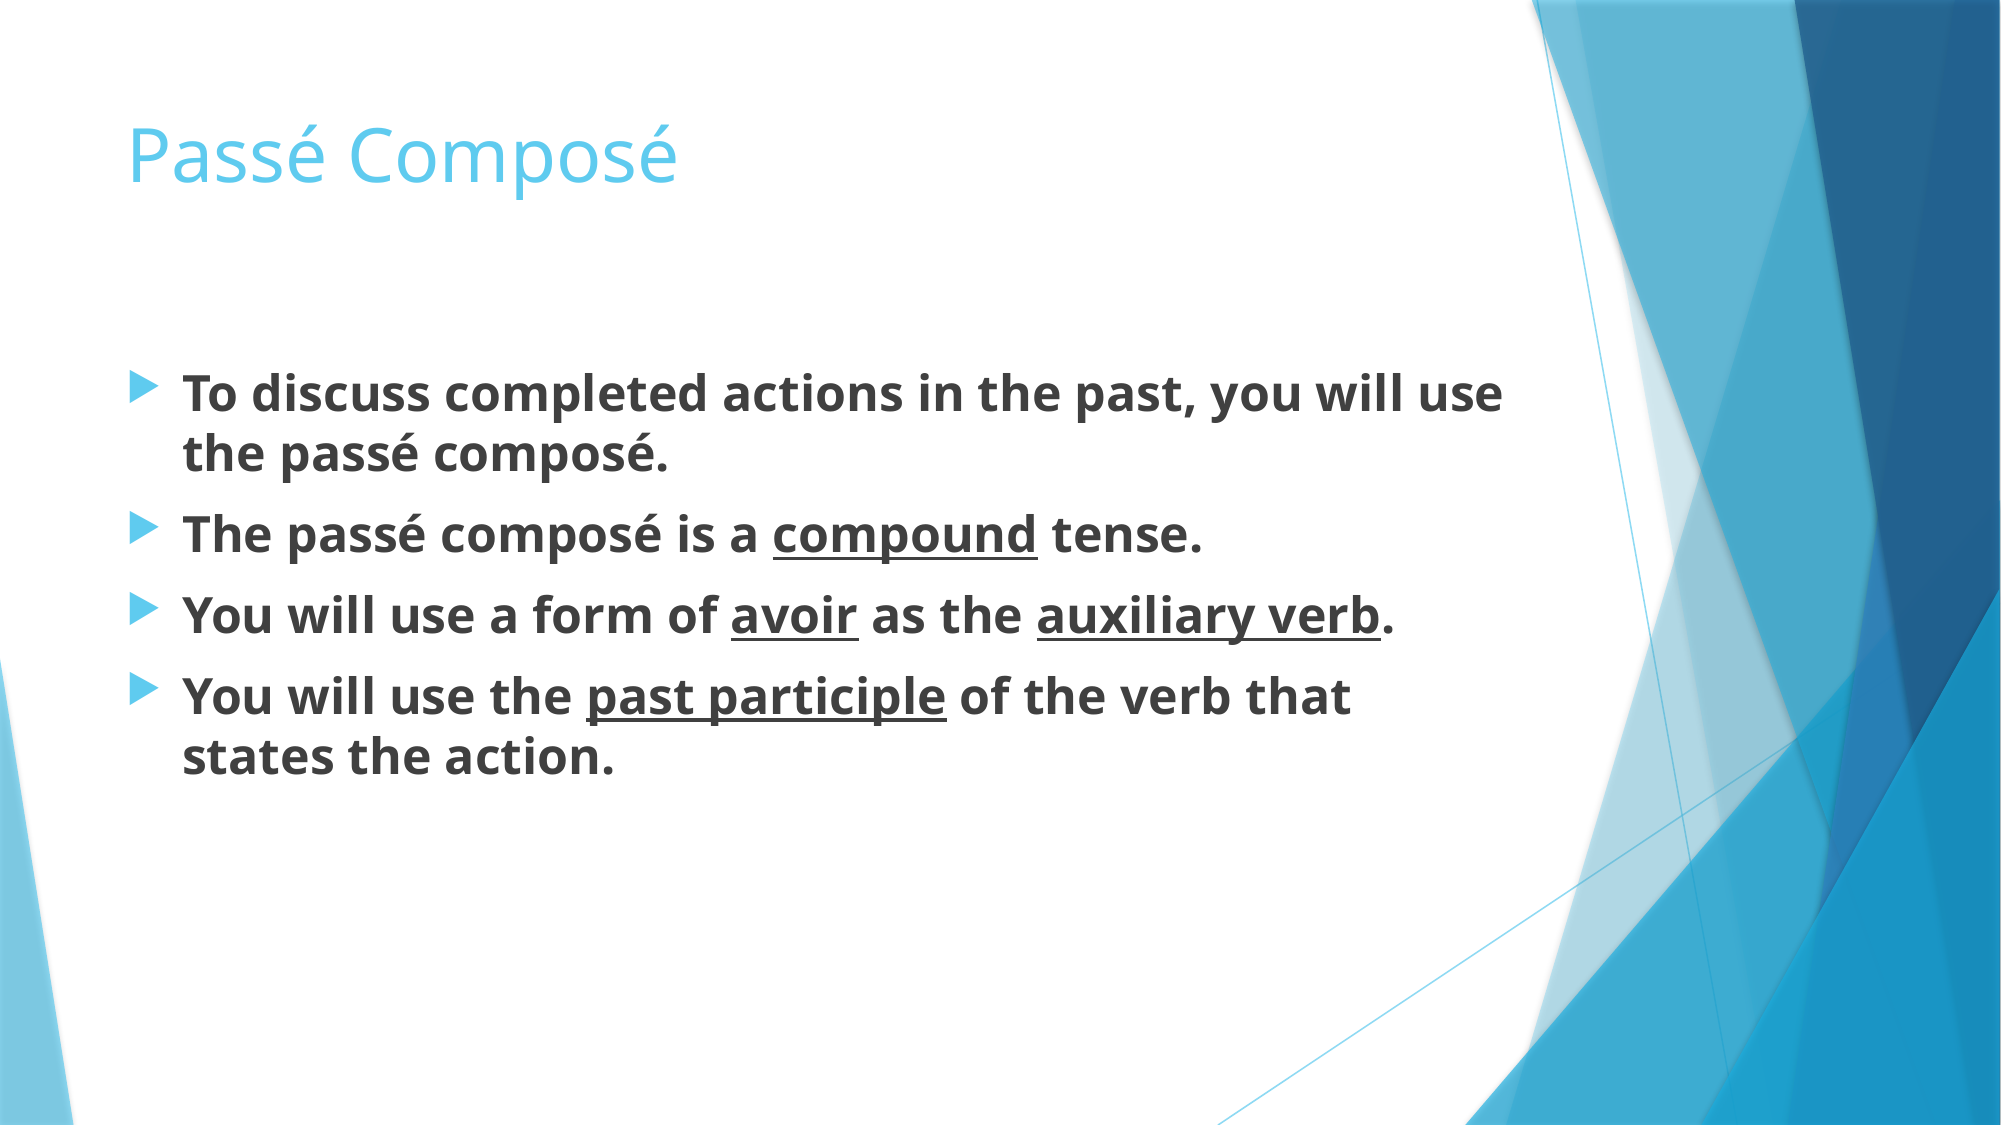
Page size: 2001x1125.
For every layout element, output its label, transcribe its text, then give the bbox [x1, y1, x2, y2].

list To discuss completed actions in the past, you will use the passé composé. The passé composé is a compound tense. You will use a form of avoir as the auxiliary verb. You will use the past participle of the verb that states the action. [111, 354, 1522, 992]
title Passé Composé [111, 99, 1522, 317]
